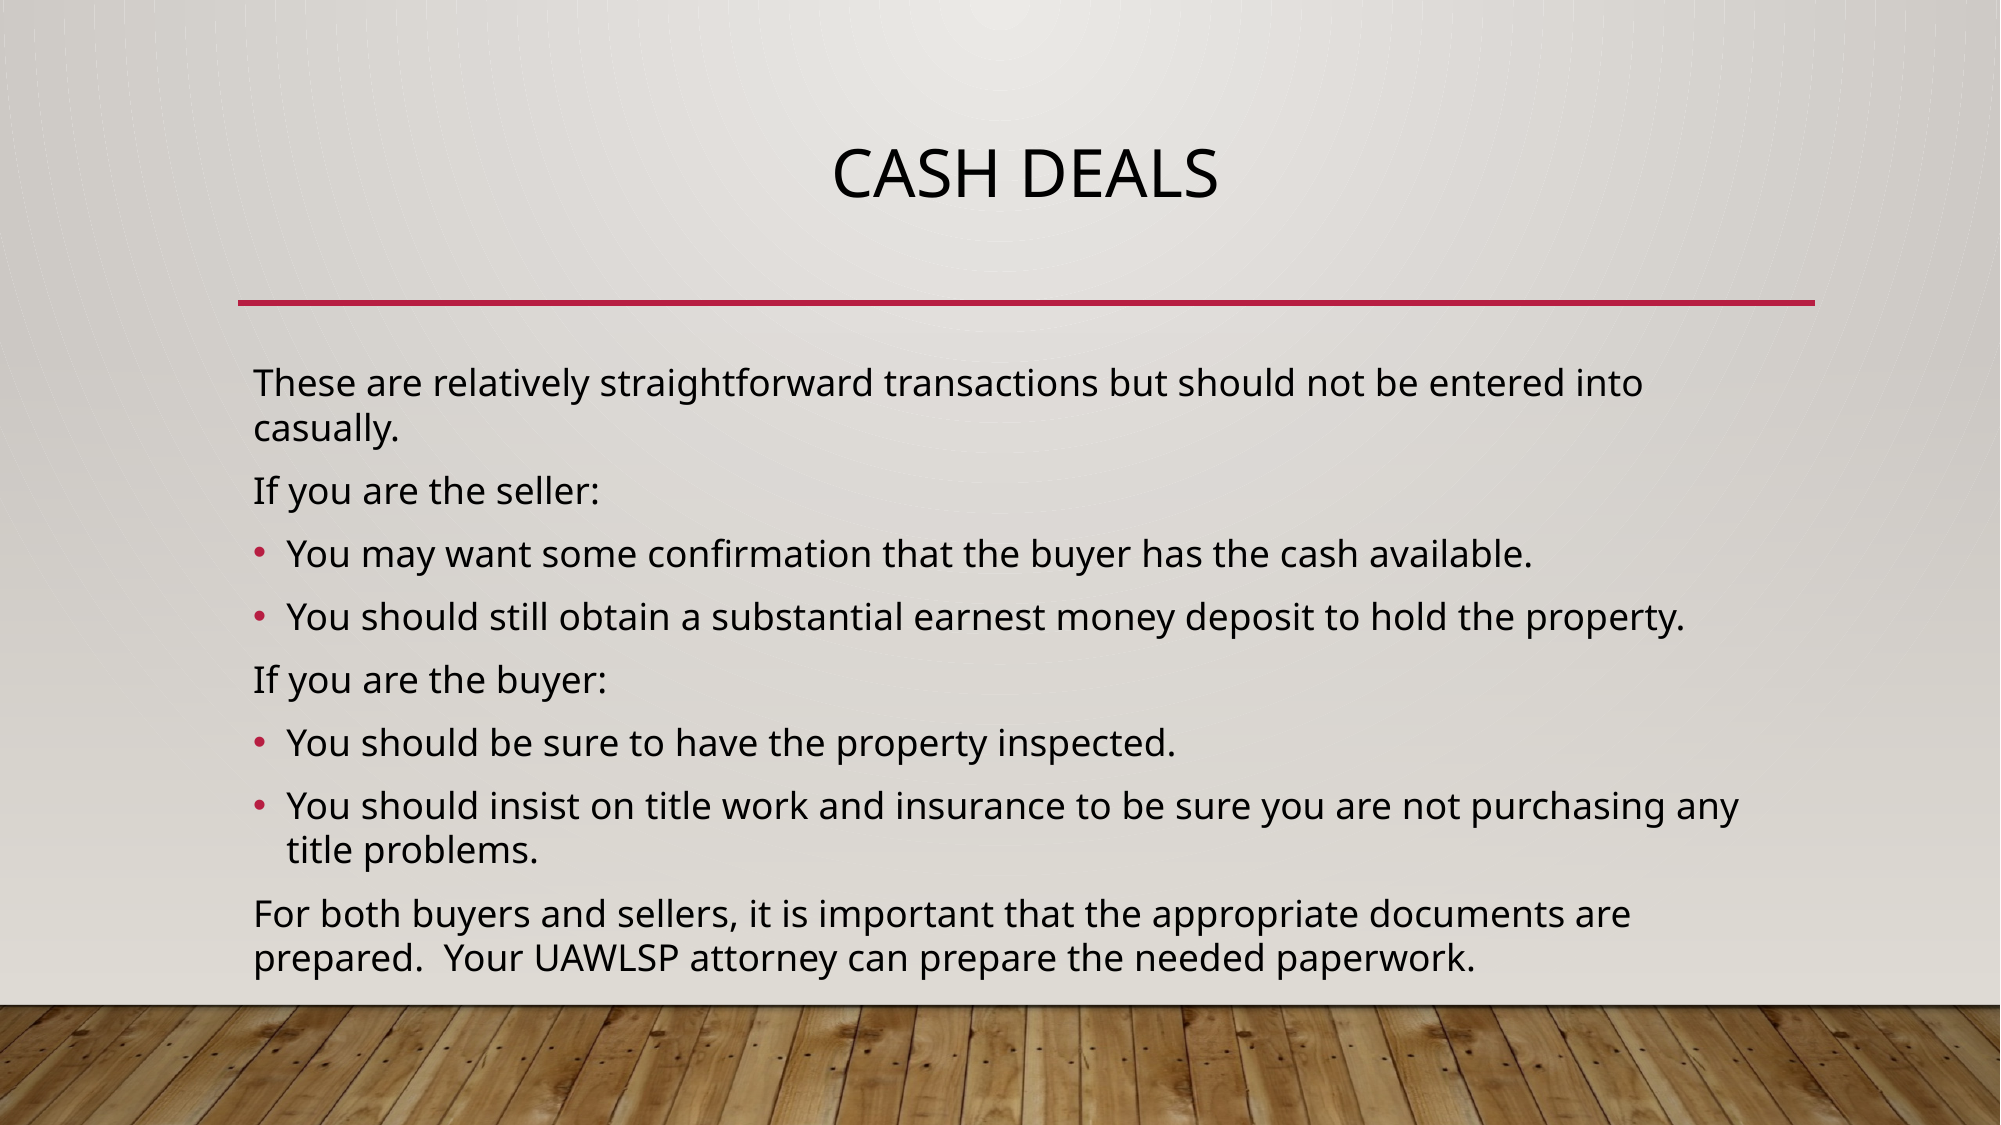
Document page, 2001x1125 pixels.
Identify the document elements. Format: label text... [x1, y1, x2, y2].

title Cash Deals [238, 131, 1814, 288]
picture [0, 1005, 2000, 1125]
list These are relatively straightforward transactions but should not be entered into casually. If you are the seller: You may want some confirmation that the buyer has the cash available. You should still obtain a substantial earnest money deposit to hold the property. If you are the buyer: You should be sure to have the property inspected. You should insist on title work and insurance to be sure you are not purchasing any title problems. For both buyers and sellers, it is important that the appropriate documents are prepared. Your UAWLSP attorney can prepare the needed paperwork. [238, 288, 1814, 994]
